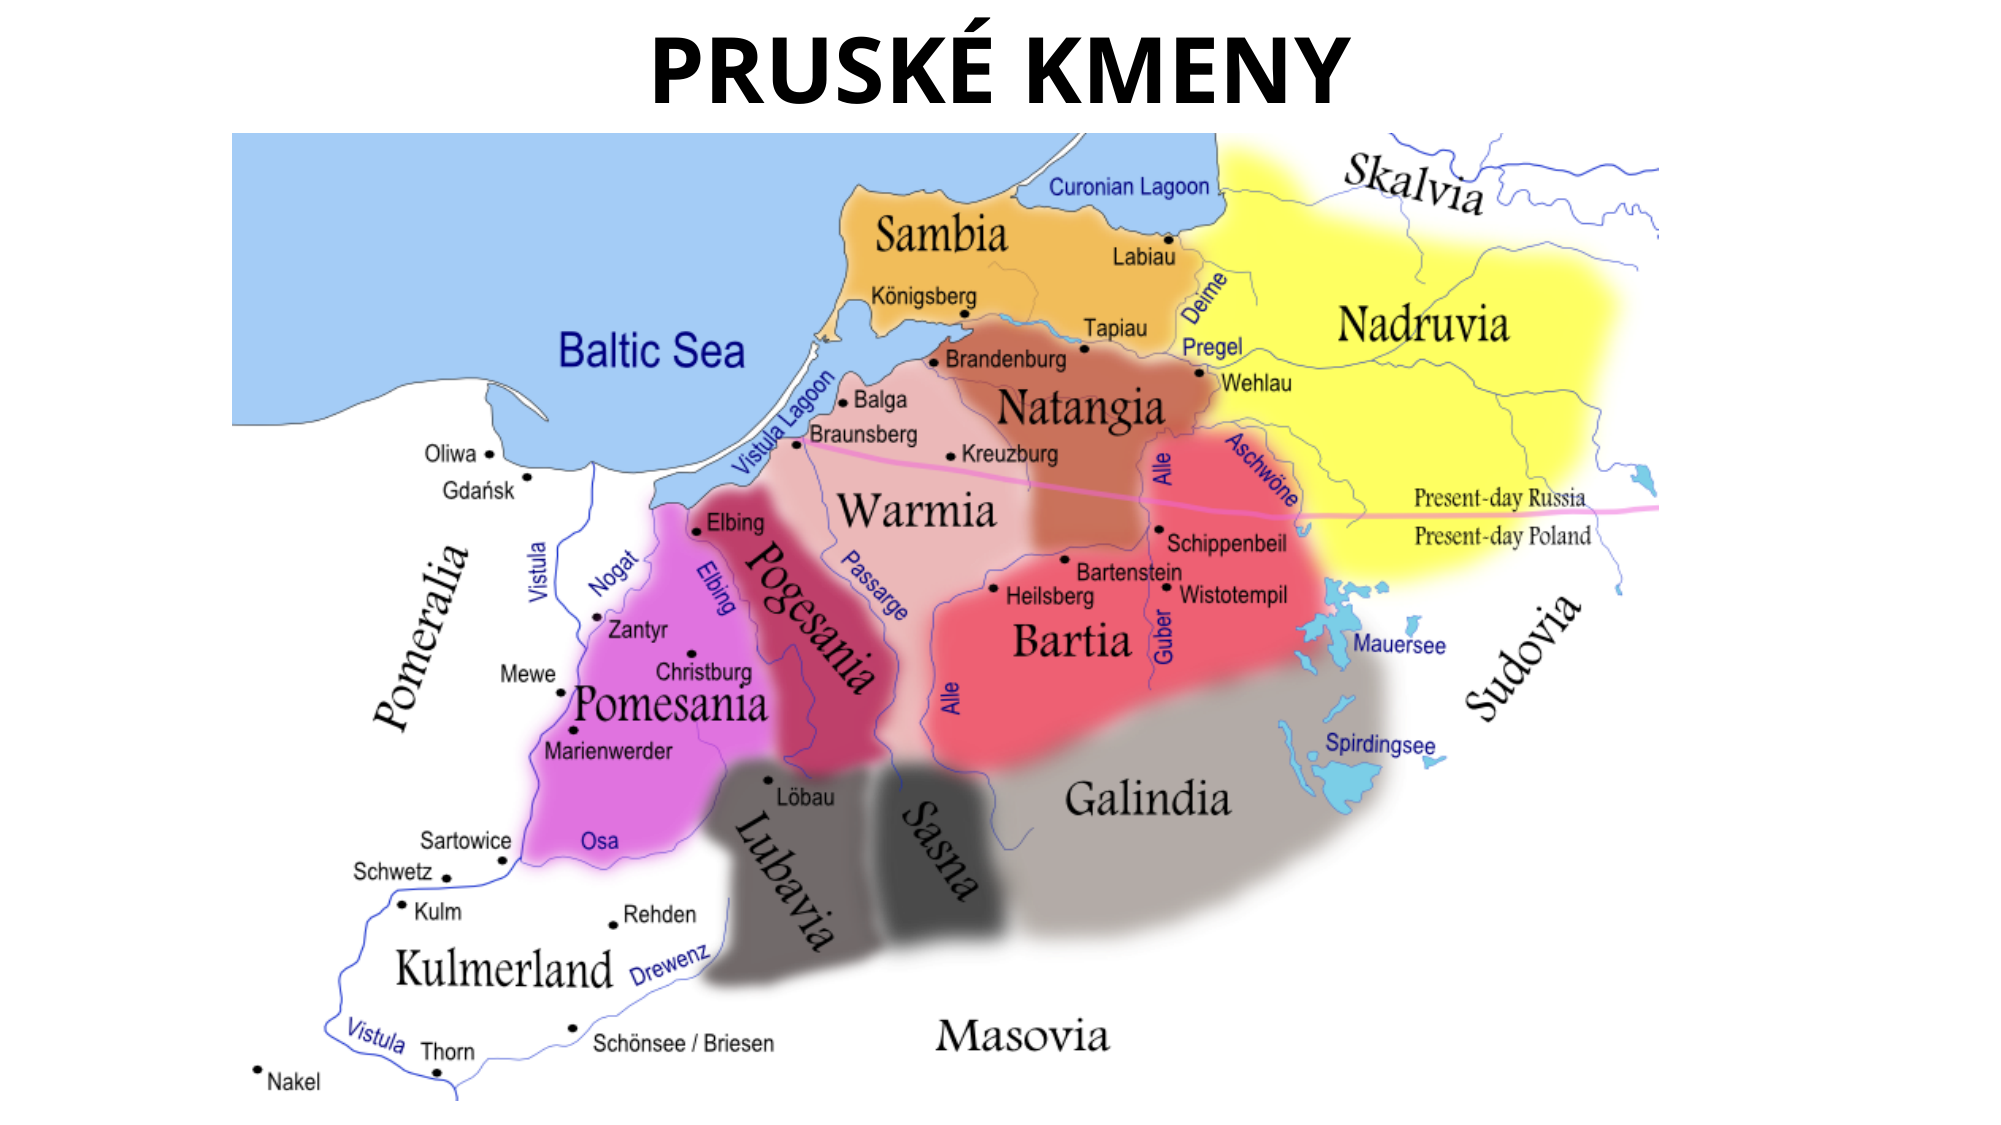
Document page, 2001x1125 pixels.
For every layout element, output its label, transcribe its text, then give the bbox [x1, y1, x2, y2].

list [232, 133, 1659, 1101]
title PRUSKÉ KMENY [137, 14, 1863, 134]
